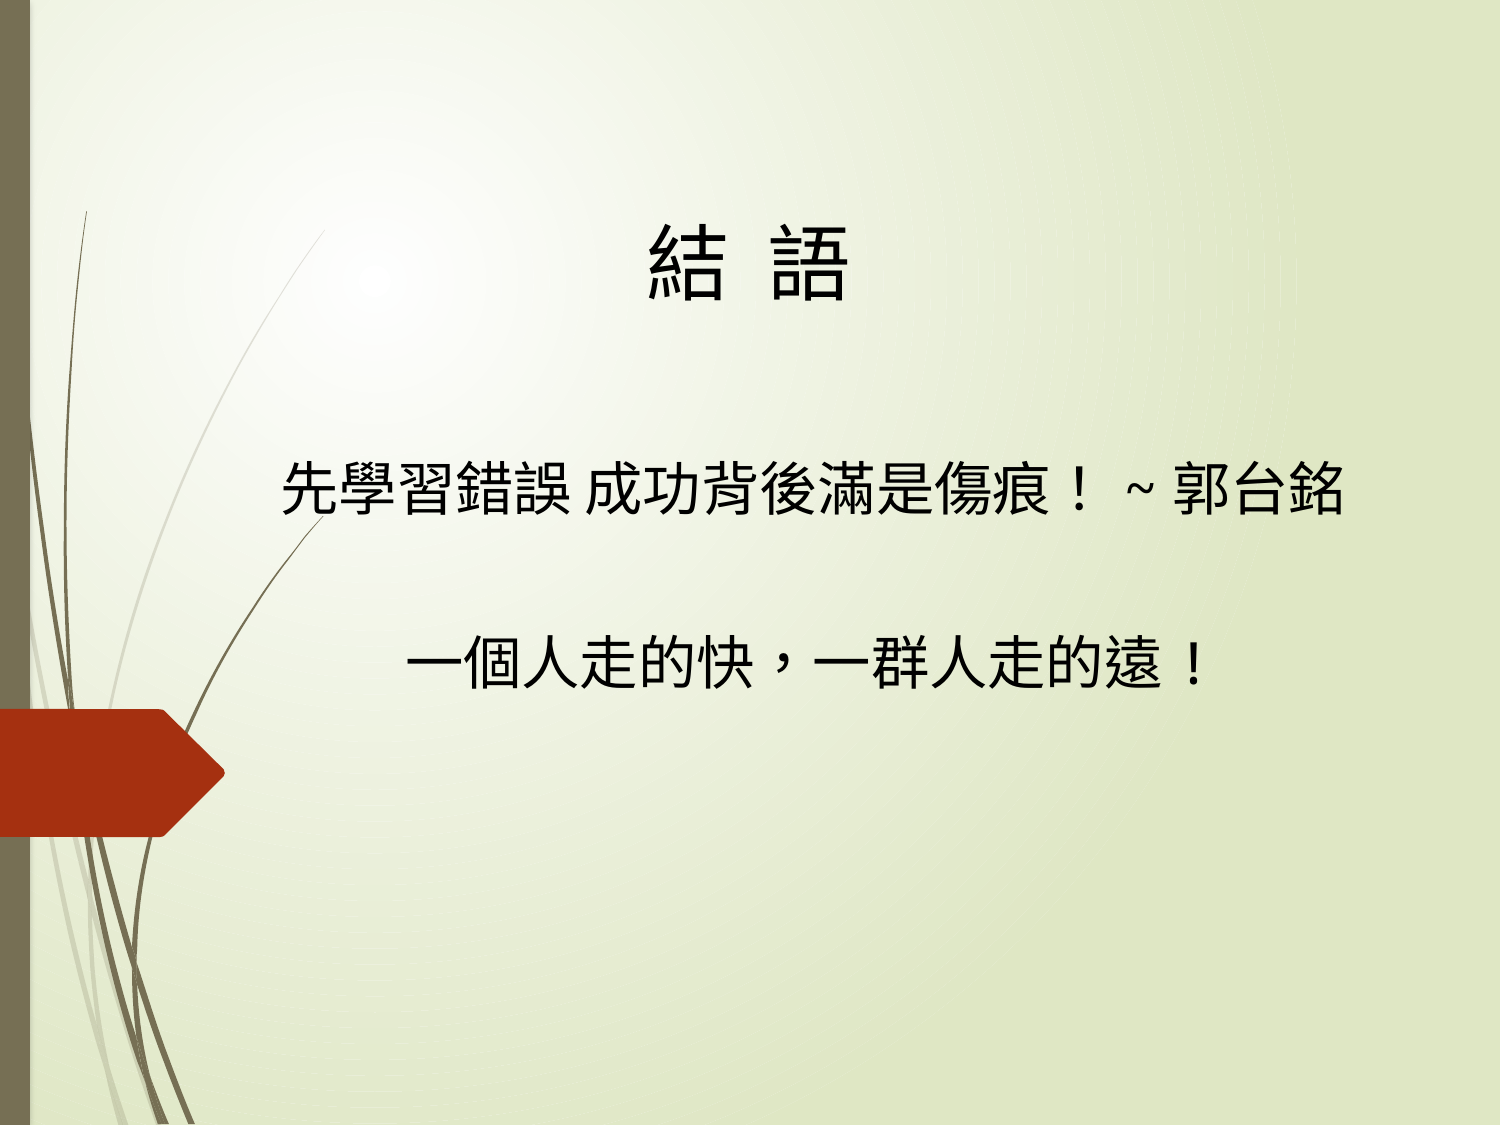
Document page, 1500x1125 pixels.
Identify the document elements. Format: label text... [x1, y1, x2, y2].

title 結 語 [631, 164, 1500, 319]
text_box 一個人走的快，一群人走的遠! [390, 618, 1227, 704]
subtitle 先學習錯誤 成功背後滿是傷痕！~郭台銘 [265, 444, 1391, 907]
